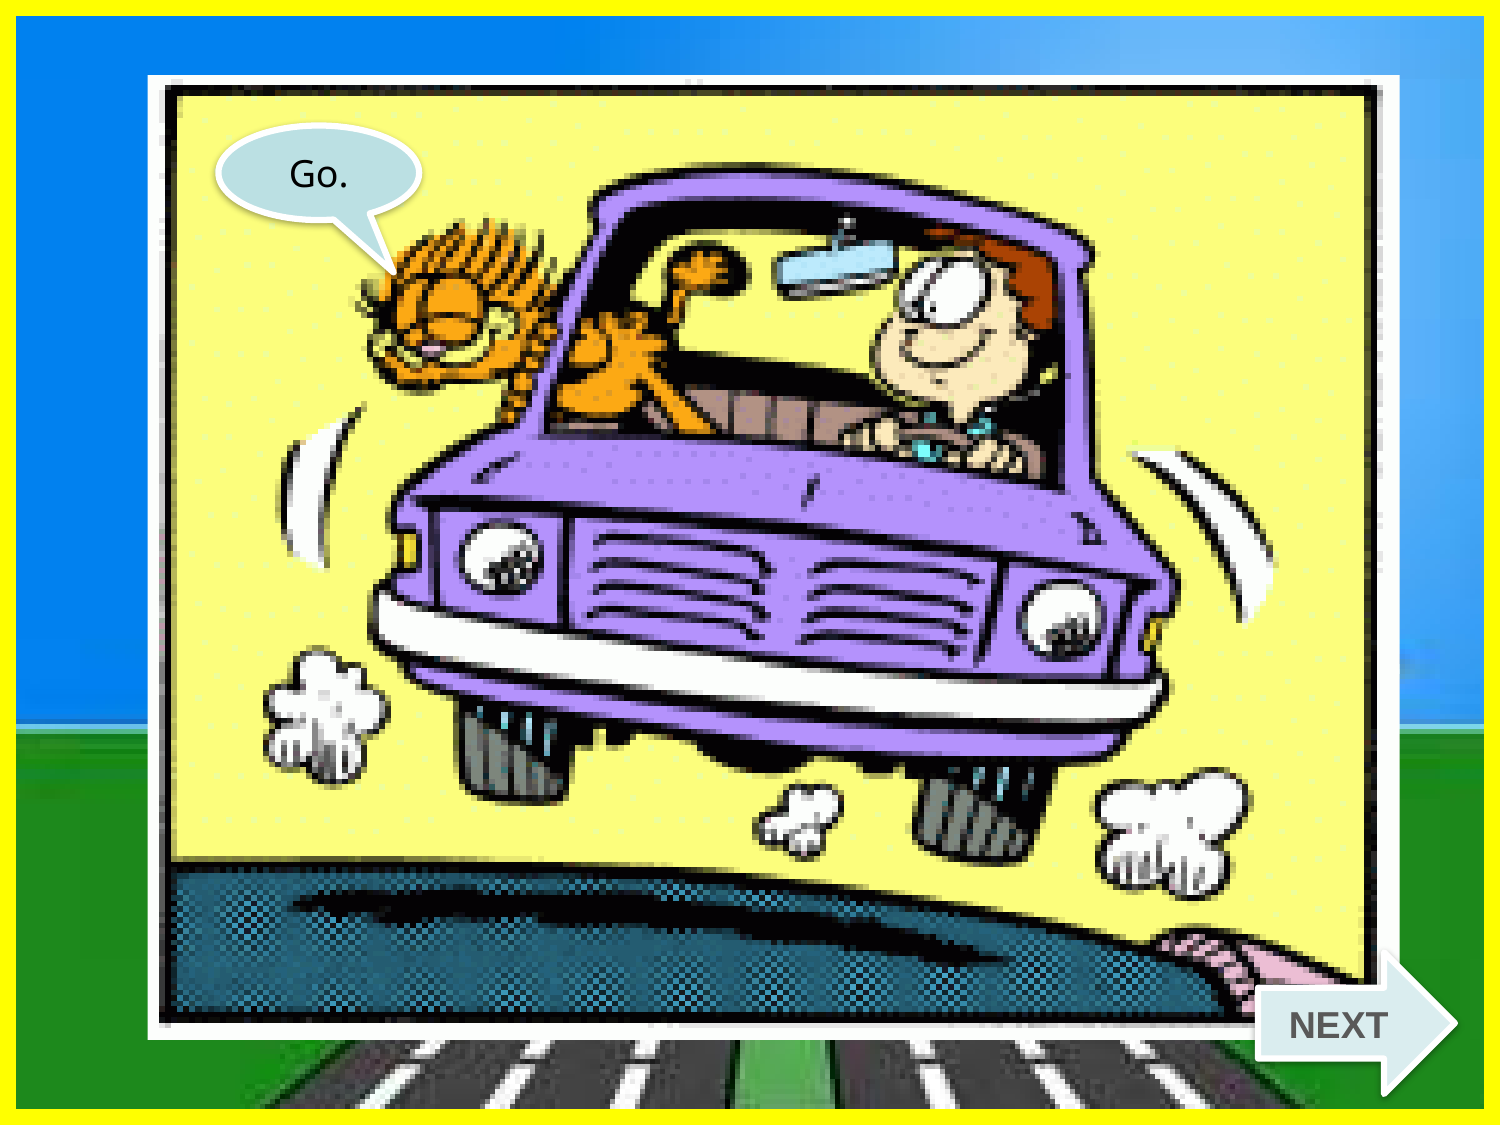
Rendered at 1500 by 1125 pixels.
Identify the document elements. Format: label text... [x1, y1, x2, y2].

picture [147, 74, 1400, 1040]
text_box [0, 0, 1500, 1125]
text_box NEXT [1254, 968, 1459, 1097]
